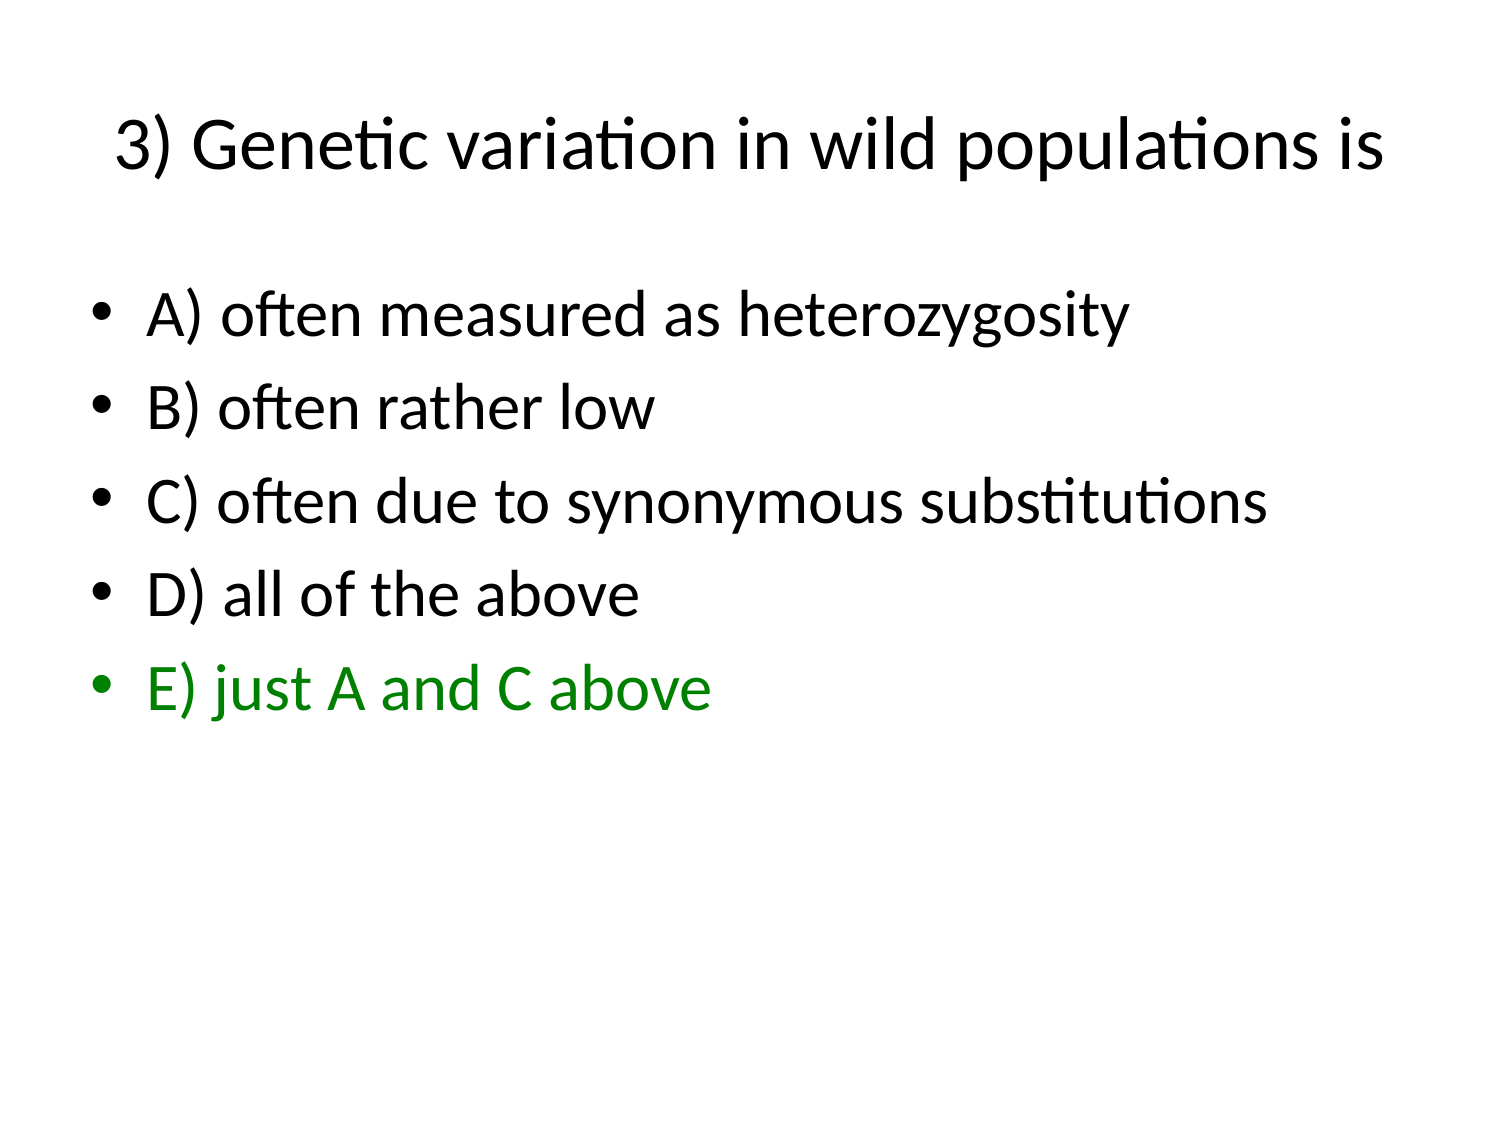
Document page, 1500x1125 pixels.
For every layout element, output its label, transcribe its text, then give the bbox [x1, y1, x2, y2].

title 3) Genetic variation in wild populations is [75, 45, 1425, 233]
list A) often measured as heterozygosity B) often rather low C) often due to synonymous substitutions D) all of the above E) just A and C above [75, 262, 1425, 1005]
